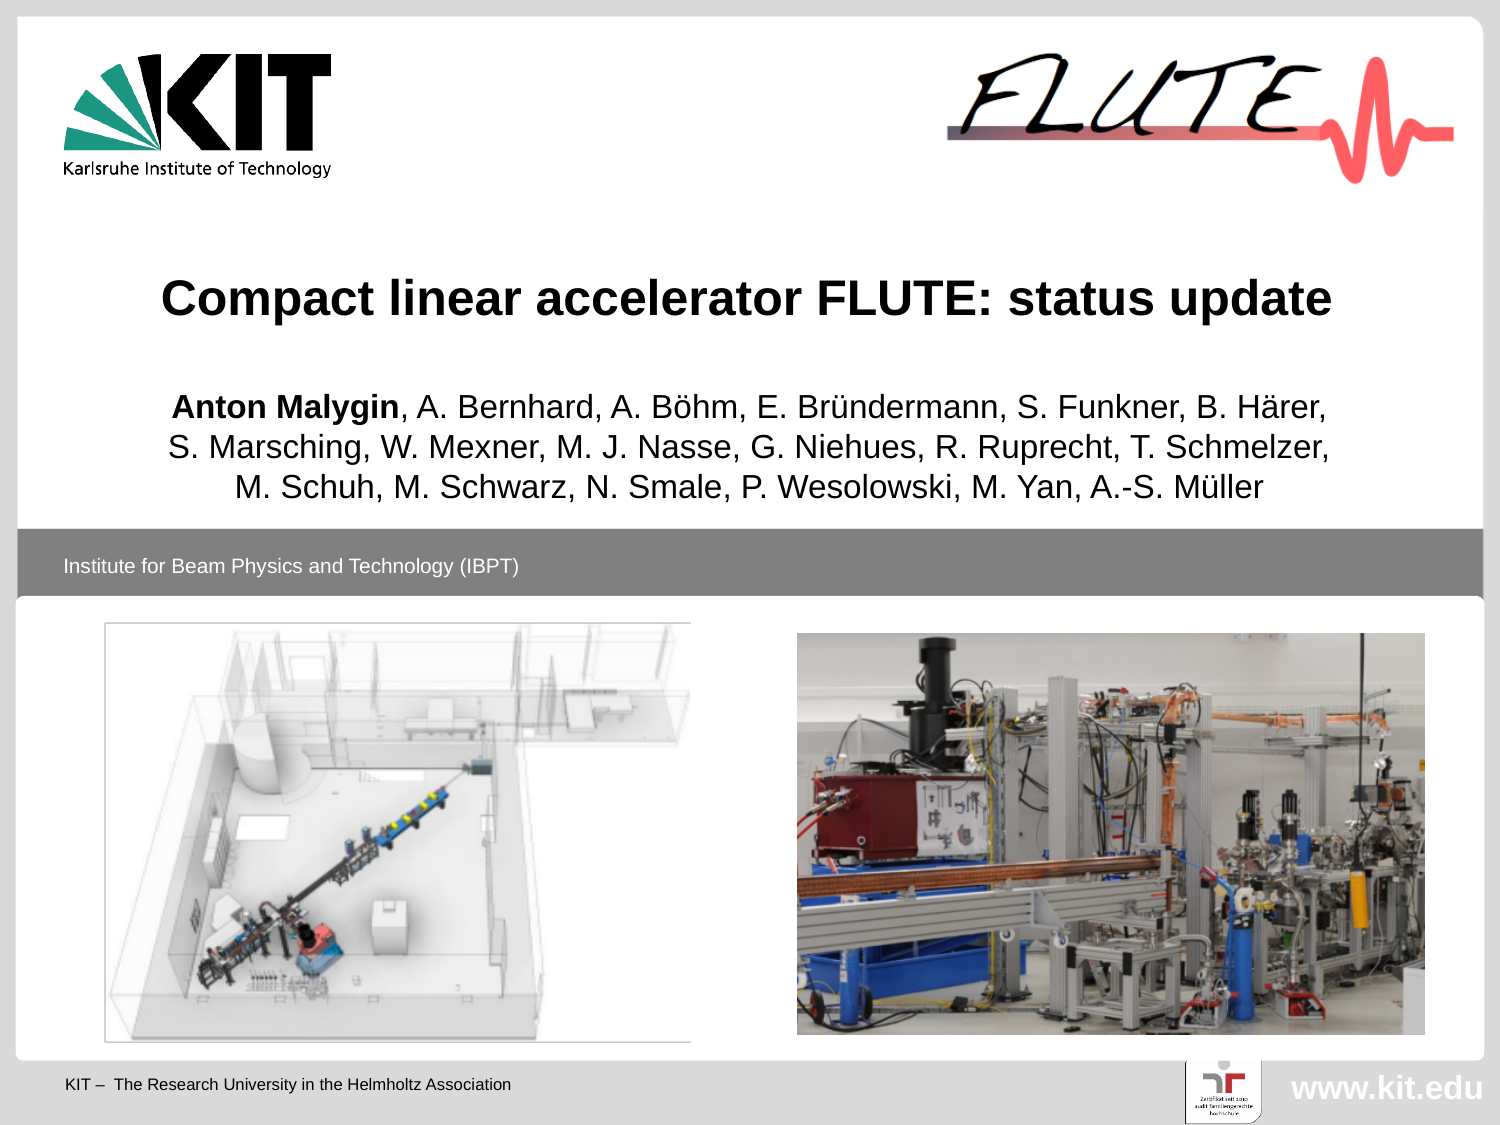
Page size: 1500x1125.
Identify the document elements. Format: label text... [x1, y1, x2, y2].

text_box Compact linear accelerator FLUTE: status update [58, 267, 1436, 327]
text_box Anton Malygin, A. Bernhard, A. Böhm, E. Bründermann, S. Funkner, B. Härer, S. Marsching, W. Mexner, M. J. Nasse, G. Niehues, R. Ruprecht, T. Schmelzer, M. Schuh, M. Schwarz, N. Smale, P. Wesolowski, M. Yan, A.-S. Müller [118, 385, 1382, 518]
text_box [15, 595, 1485, 1061]
picture [0, 0, 1500, 1125]
